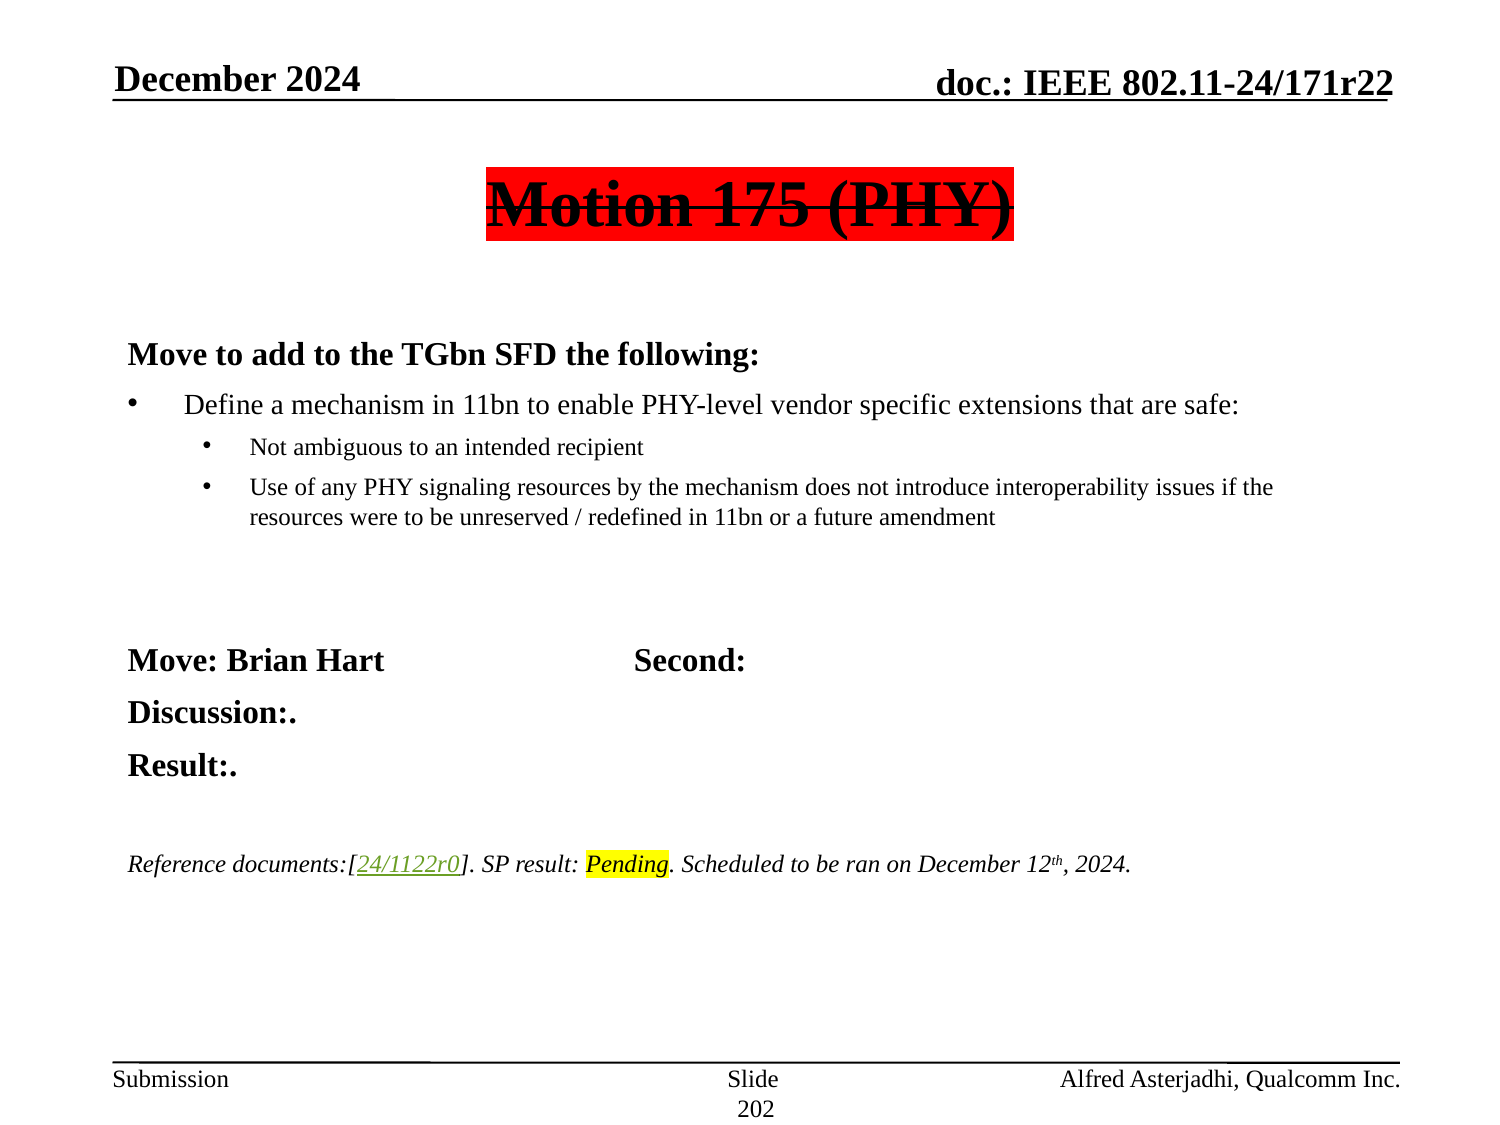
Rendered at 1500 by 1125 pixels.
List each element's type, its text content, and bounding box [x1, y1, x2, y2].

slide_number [114, 54, 423, 100]
slide_number Slide 202 [712, 1061, 800, 1123]
list Move to add to the TGbn SFD the following: Define a mechanism in 11bn to enable PHY-level vendor specific extensions that are safe: Not ambiguous to an intended recipient Use of any PHY signaling resources by the mechanism does not introduce interoperability issues if the resources were to be unreserved / redefined in 11bn or a future amendment Move: Brian Hart Second: Discussion:. Result:. Reference documents:[24/1122r0]. SP result: Pending. Scheduled to be ran on December 12th, 2024. [112, 324, 1388, 1000]
footer Alfred Asterjadhi, Qualcomm Inc. [878, 1061, 1402, 1093]
title Motion 175 (PHY) [112, 112, 1388, 288]
